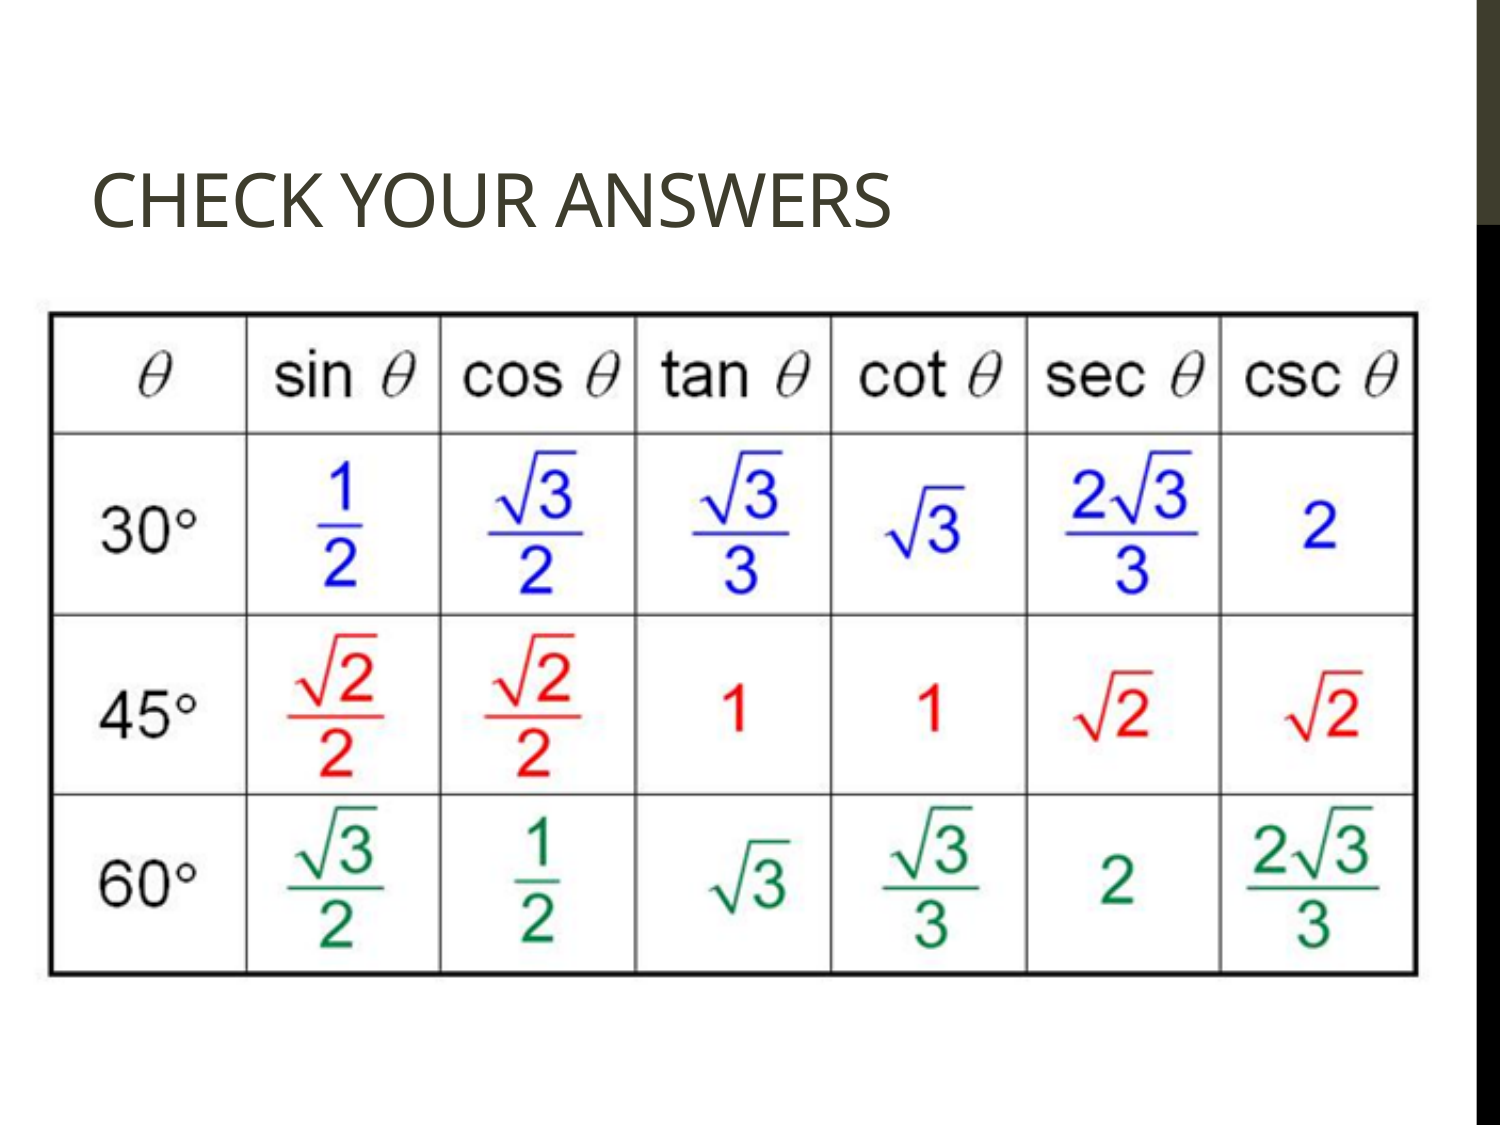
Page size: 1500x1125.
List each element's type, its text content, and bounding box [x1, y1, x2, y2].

title Check your answers [75, 24, 1388, 250]
picture [1, 282, 1469, 1032]
